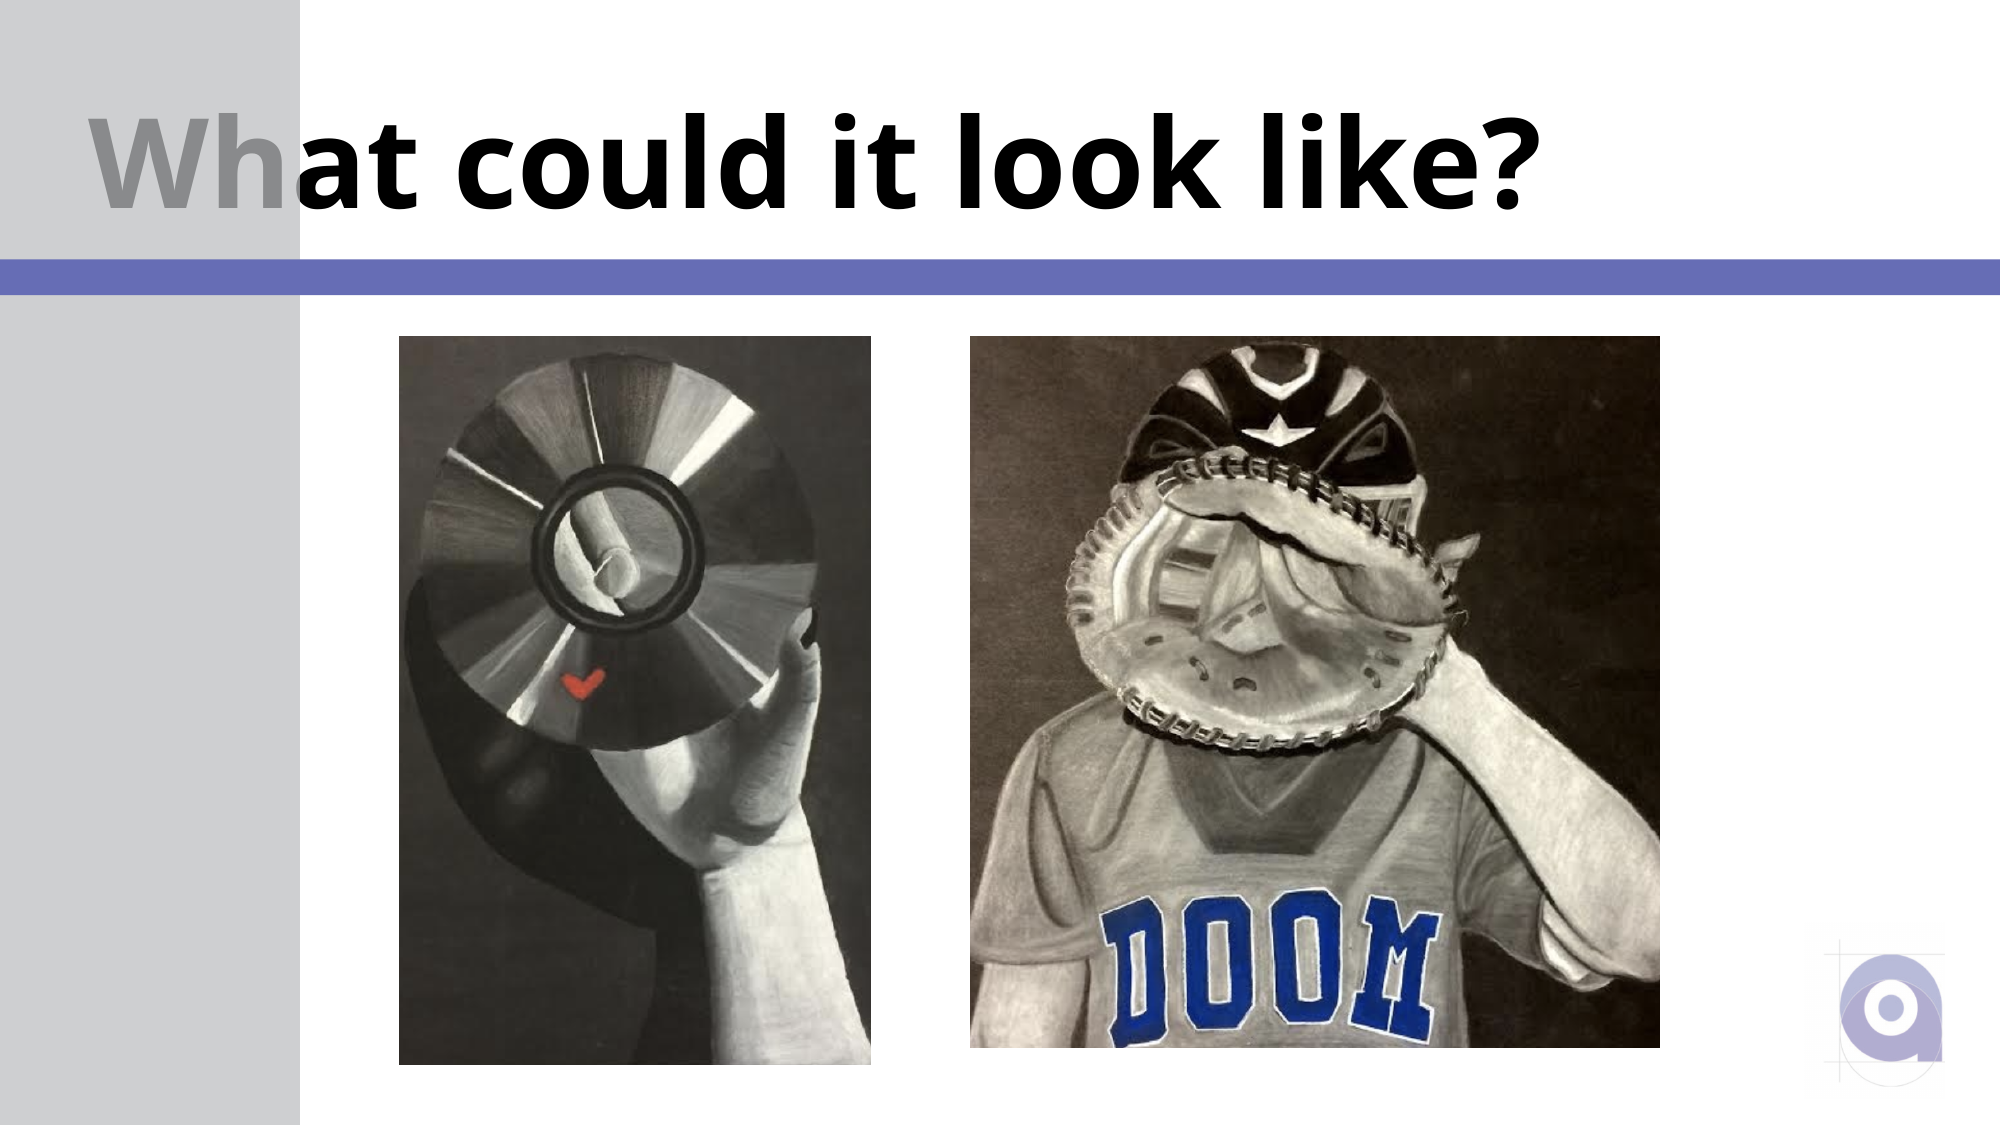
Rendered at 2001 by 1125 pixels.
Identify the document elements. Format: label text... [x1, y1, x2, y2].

text_box [0, 296, 301, 1125]
picture [1803, 922, 1945, 1099]
title What could it look like? [301, 59, 1695, 258]
text_box [0, 0, 301, 258]
picture [399, 336, 871, 1065]
picture [970, 336, 1660, 1048]
text_box [0, 258, 2000, 296]
